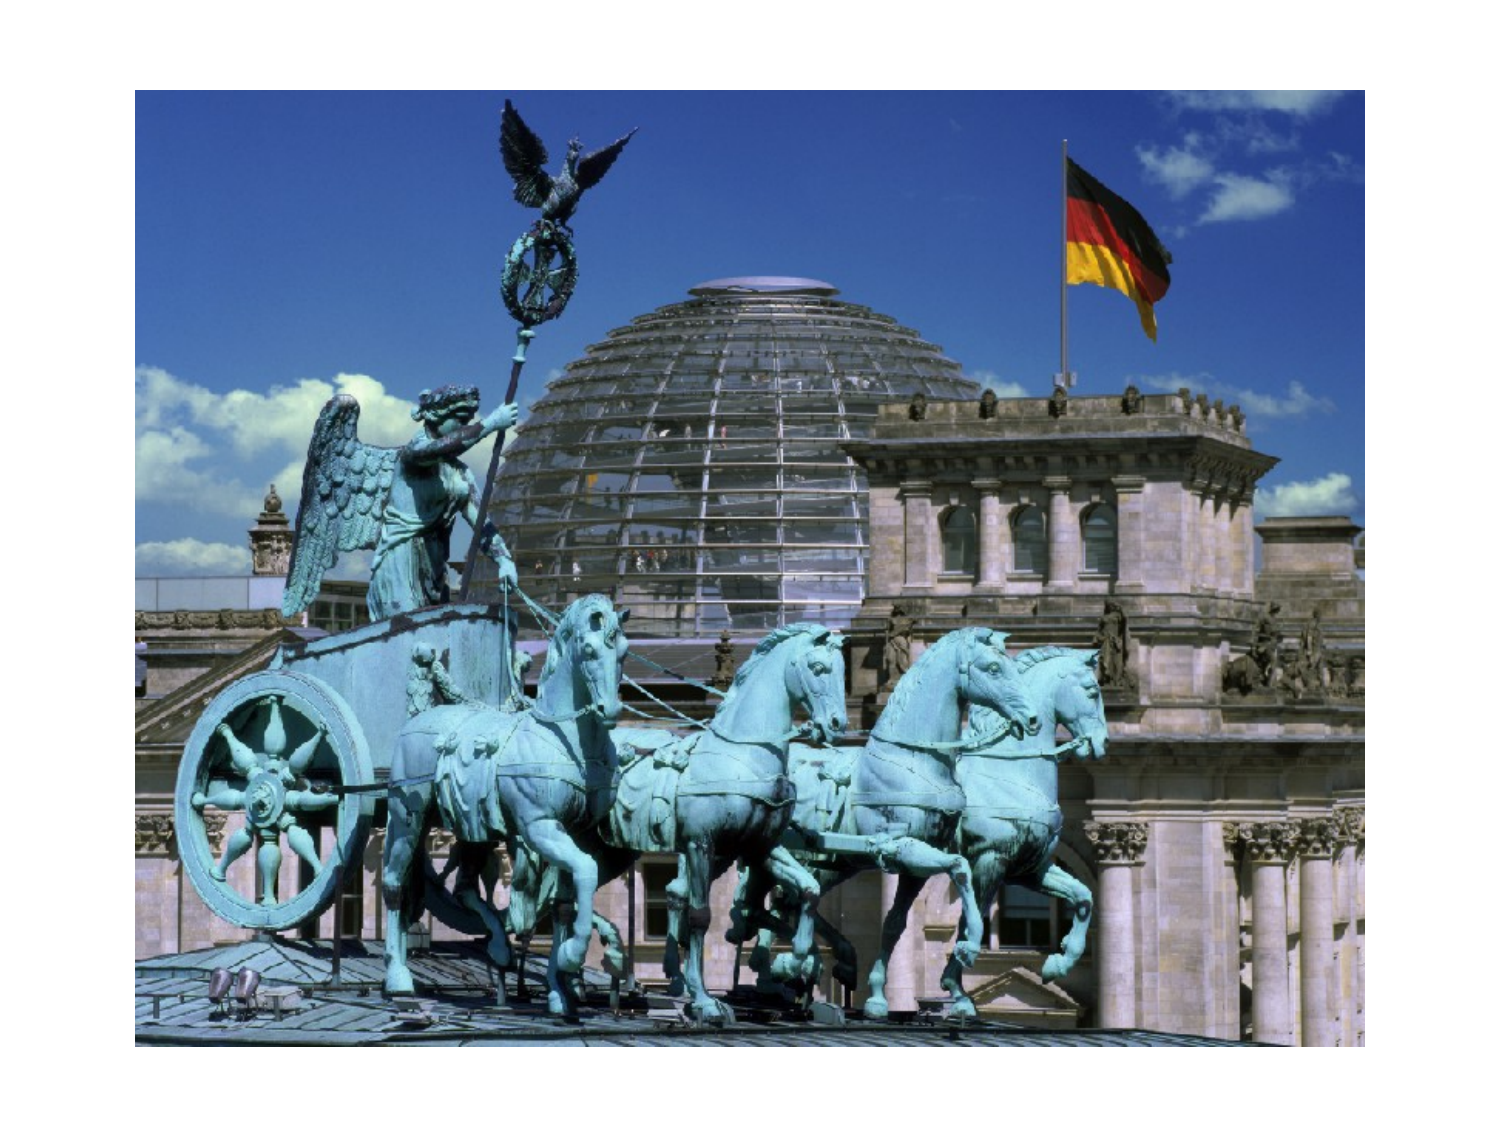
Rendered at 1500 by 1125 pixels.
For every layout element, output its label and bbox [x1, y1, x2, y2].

picture [135, 89, 1365, 1048]
